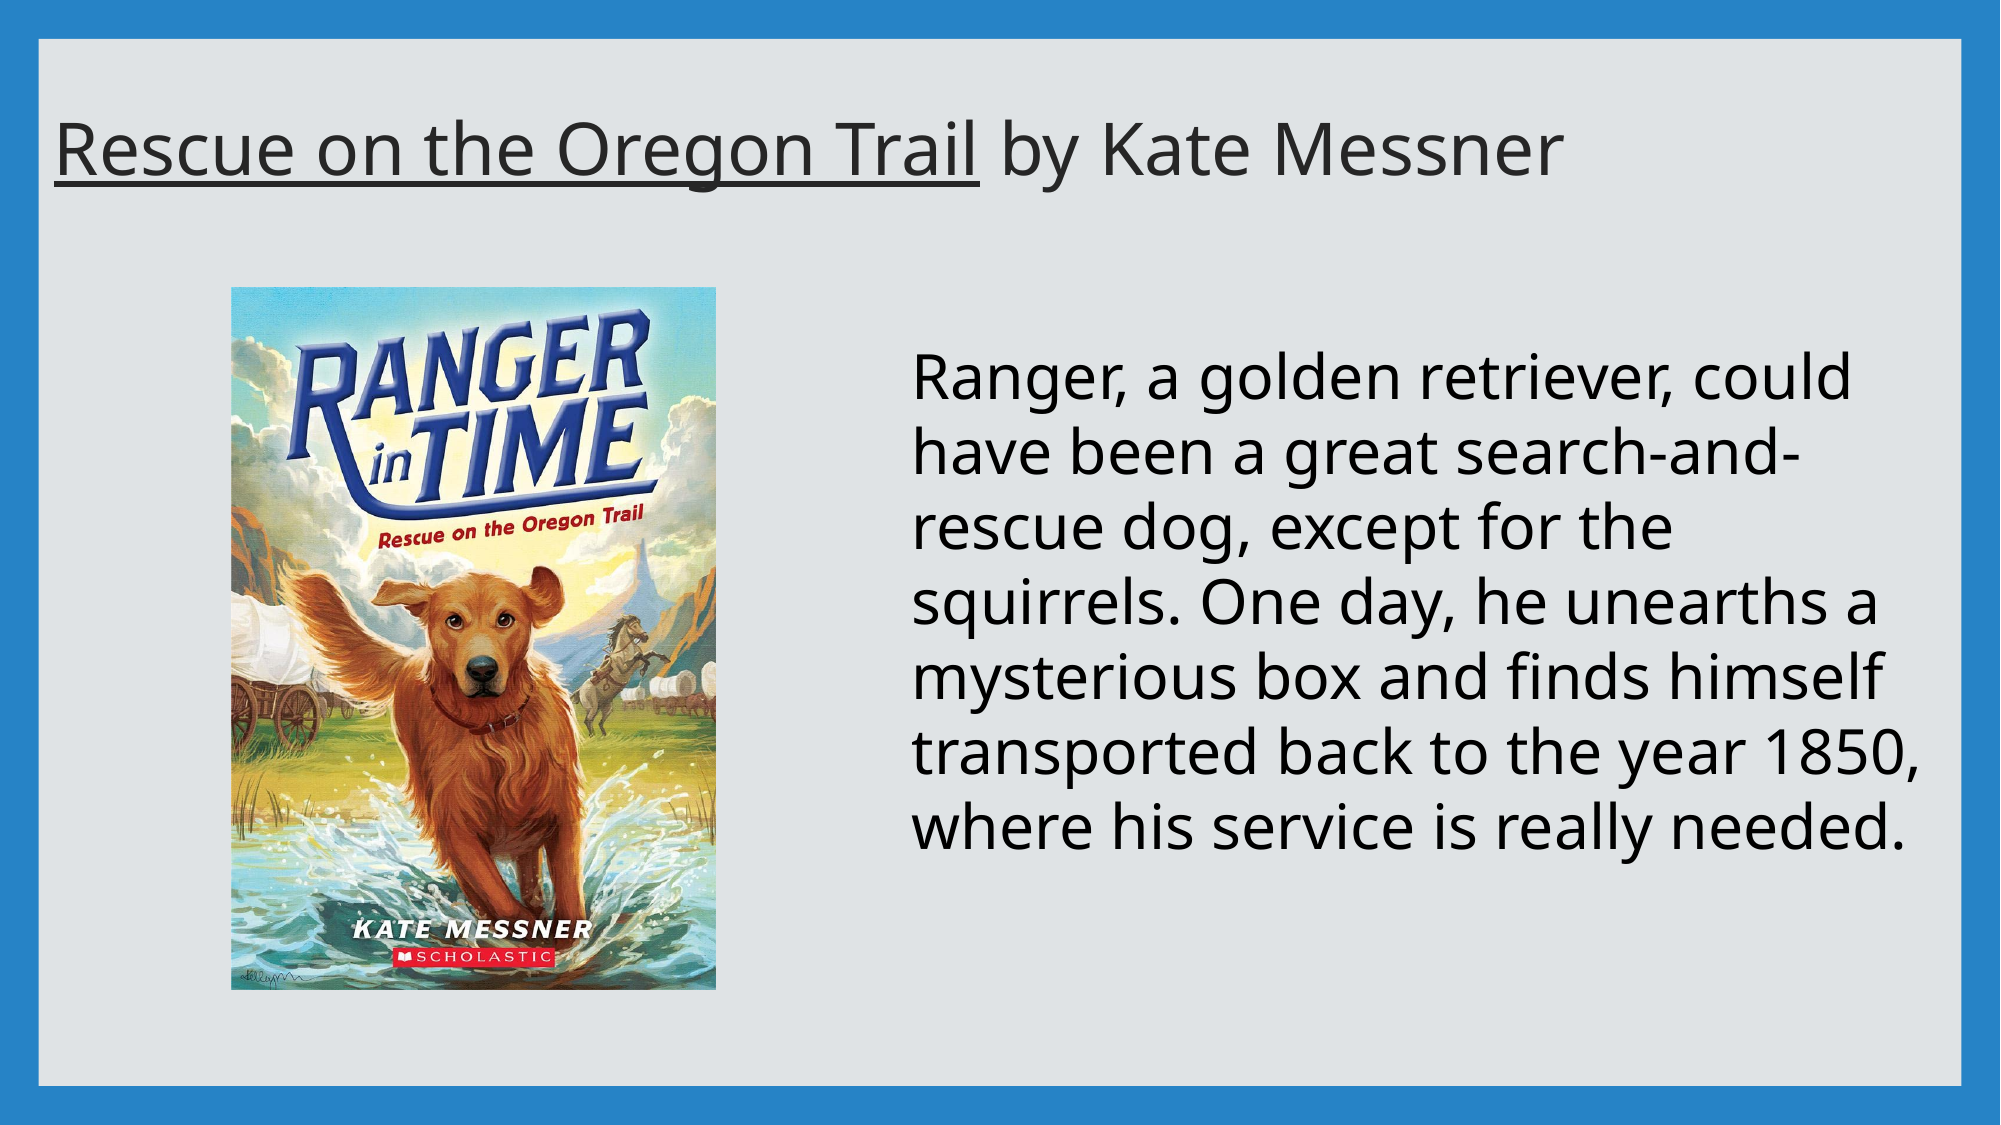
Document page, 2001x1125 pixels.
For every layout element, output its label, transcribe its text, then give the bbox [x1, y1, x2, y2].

title Rescue on the Oregon Trail by Kate Messner [39, 39, 1962, 265]
picture [231, 287, 716, 991]
list Ranger, a golden retriever, could have been a great search-and-rescue dog, except for the squirrels. One day, he unearths a mysterious box and finds himself transported back to the year 1850, where his service is really needed. [896, 329, 1942, 948]
